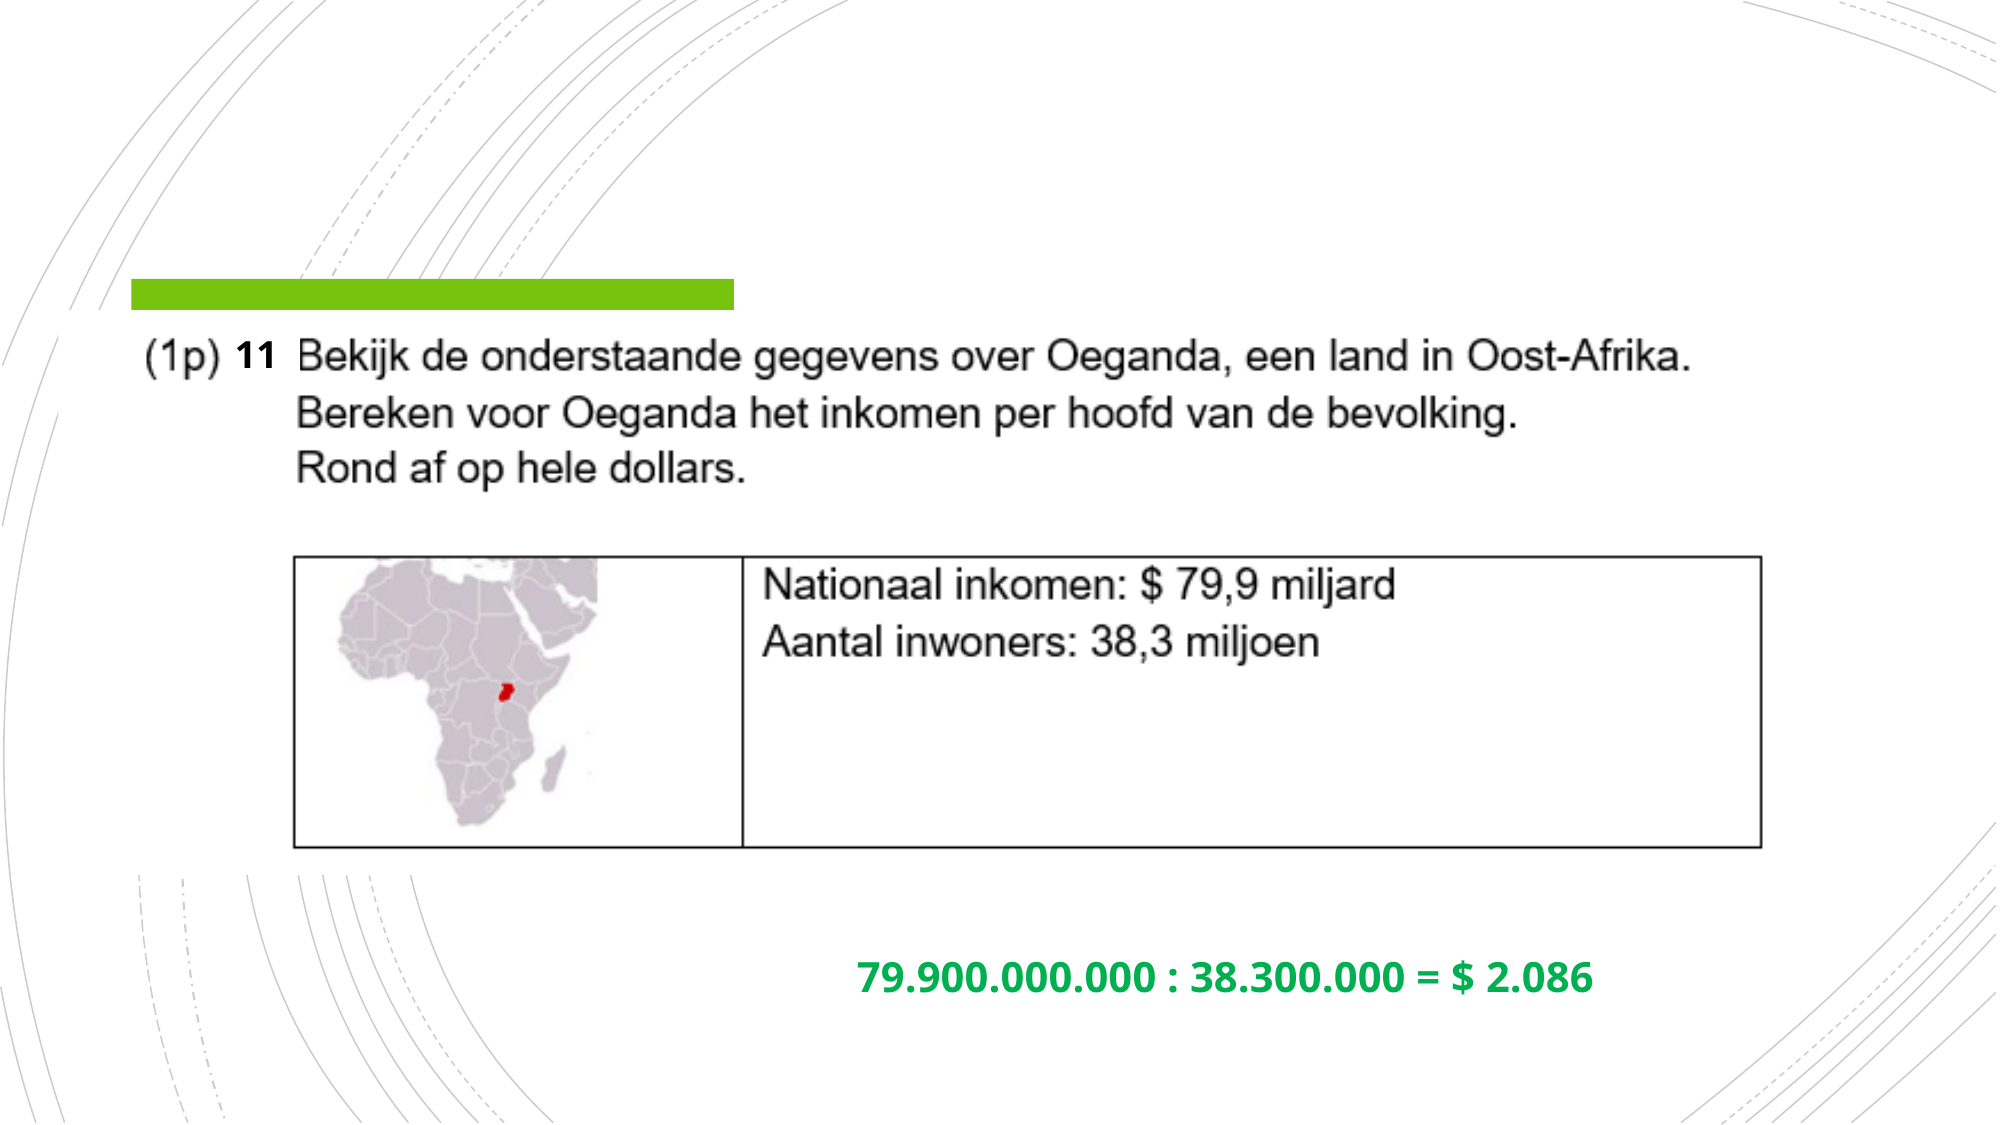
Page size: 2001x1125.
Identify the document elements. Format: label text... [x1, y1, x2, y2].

text_box 79.900.000.000 : 38.300.000 = $ 2.086 [842, 943, 1710, 1009]
picture [57, 310, 1942, 875]
